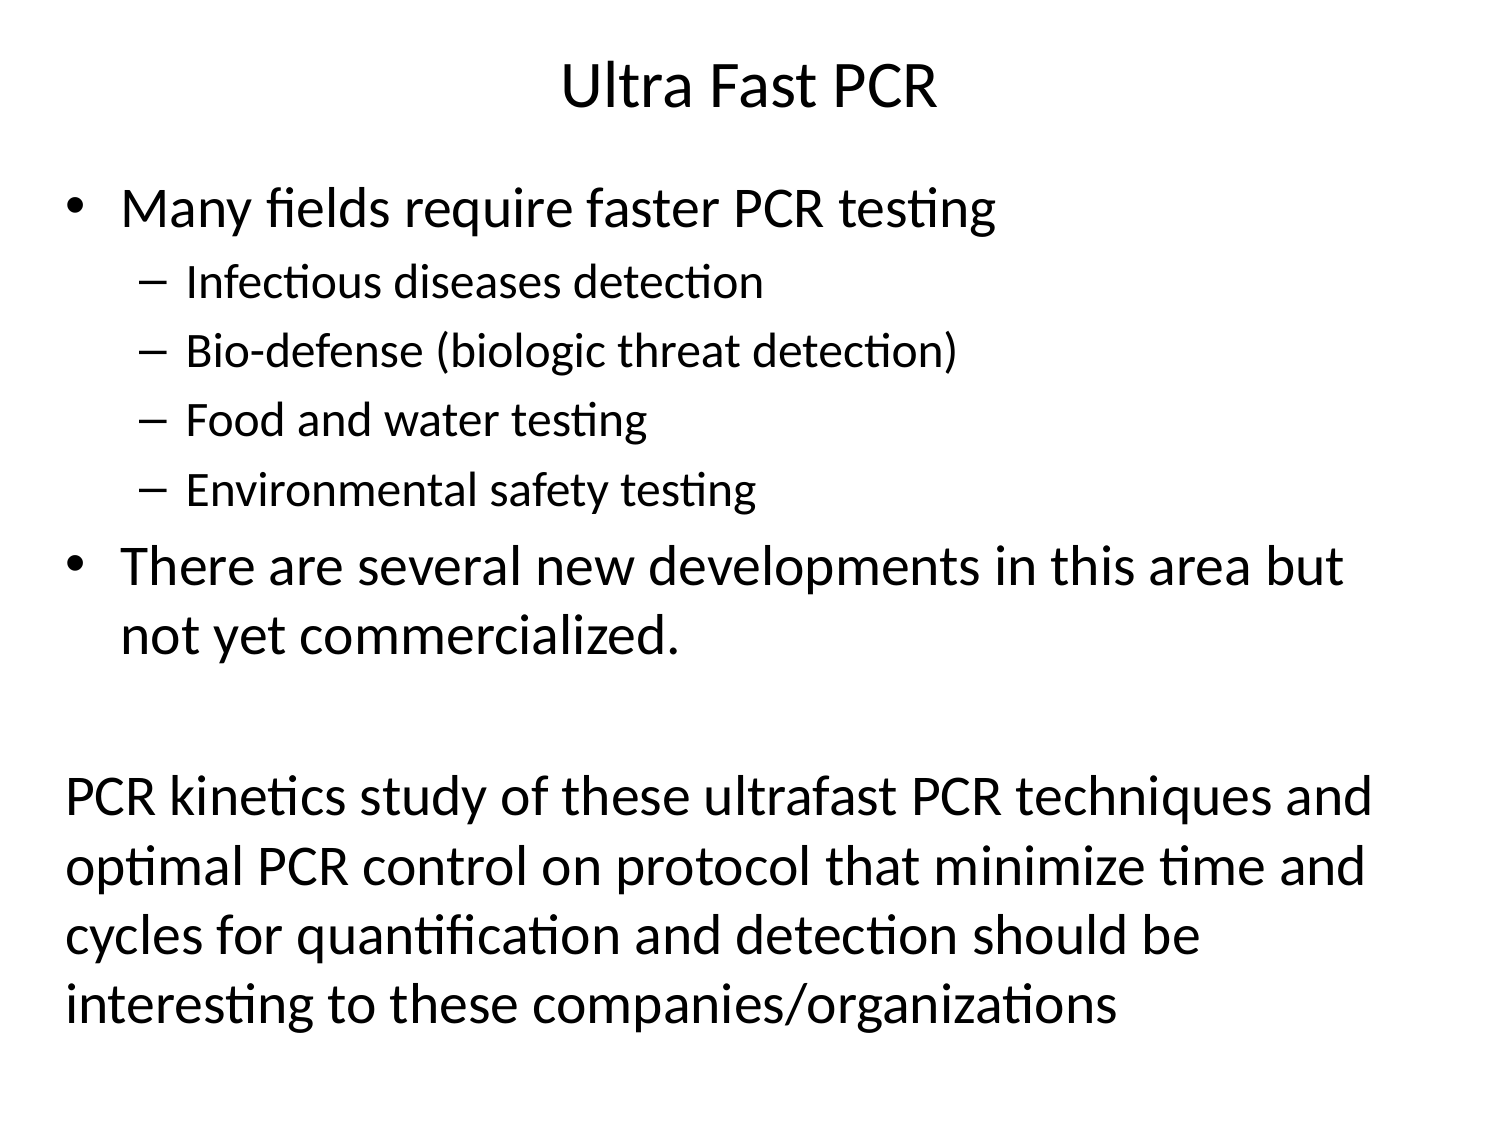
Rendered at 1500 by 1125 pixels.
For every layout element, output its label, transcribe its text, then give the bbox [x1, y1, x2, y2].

list Many fields require faster PCR testing Infectious diseases detection Bio-defense (biologic threat detection) Food and water testing Environmental safety testing There are several new developments in this area but not yet commercialized. PCR kinetics study of these ultrafast PCR techniques and optimal PCR control on protocol that minimize time and cycles for quantification and detection should be interesting to these companies/organizations [50, 162, 1450, 1050]
title Ultra Fast PCR [75, 24, 1425, 138]
